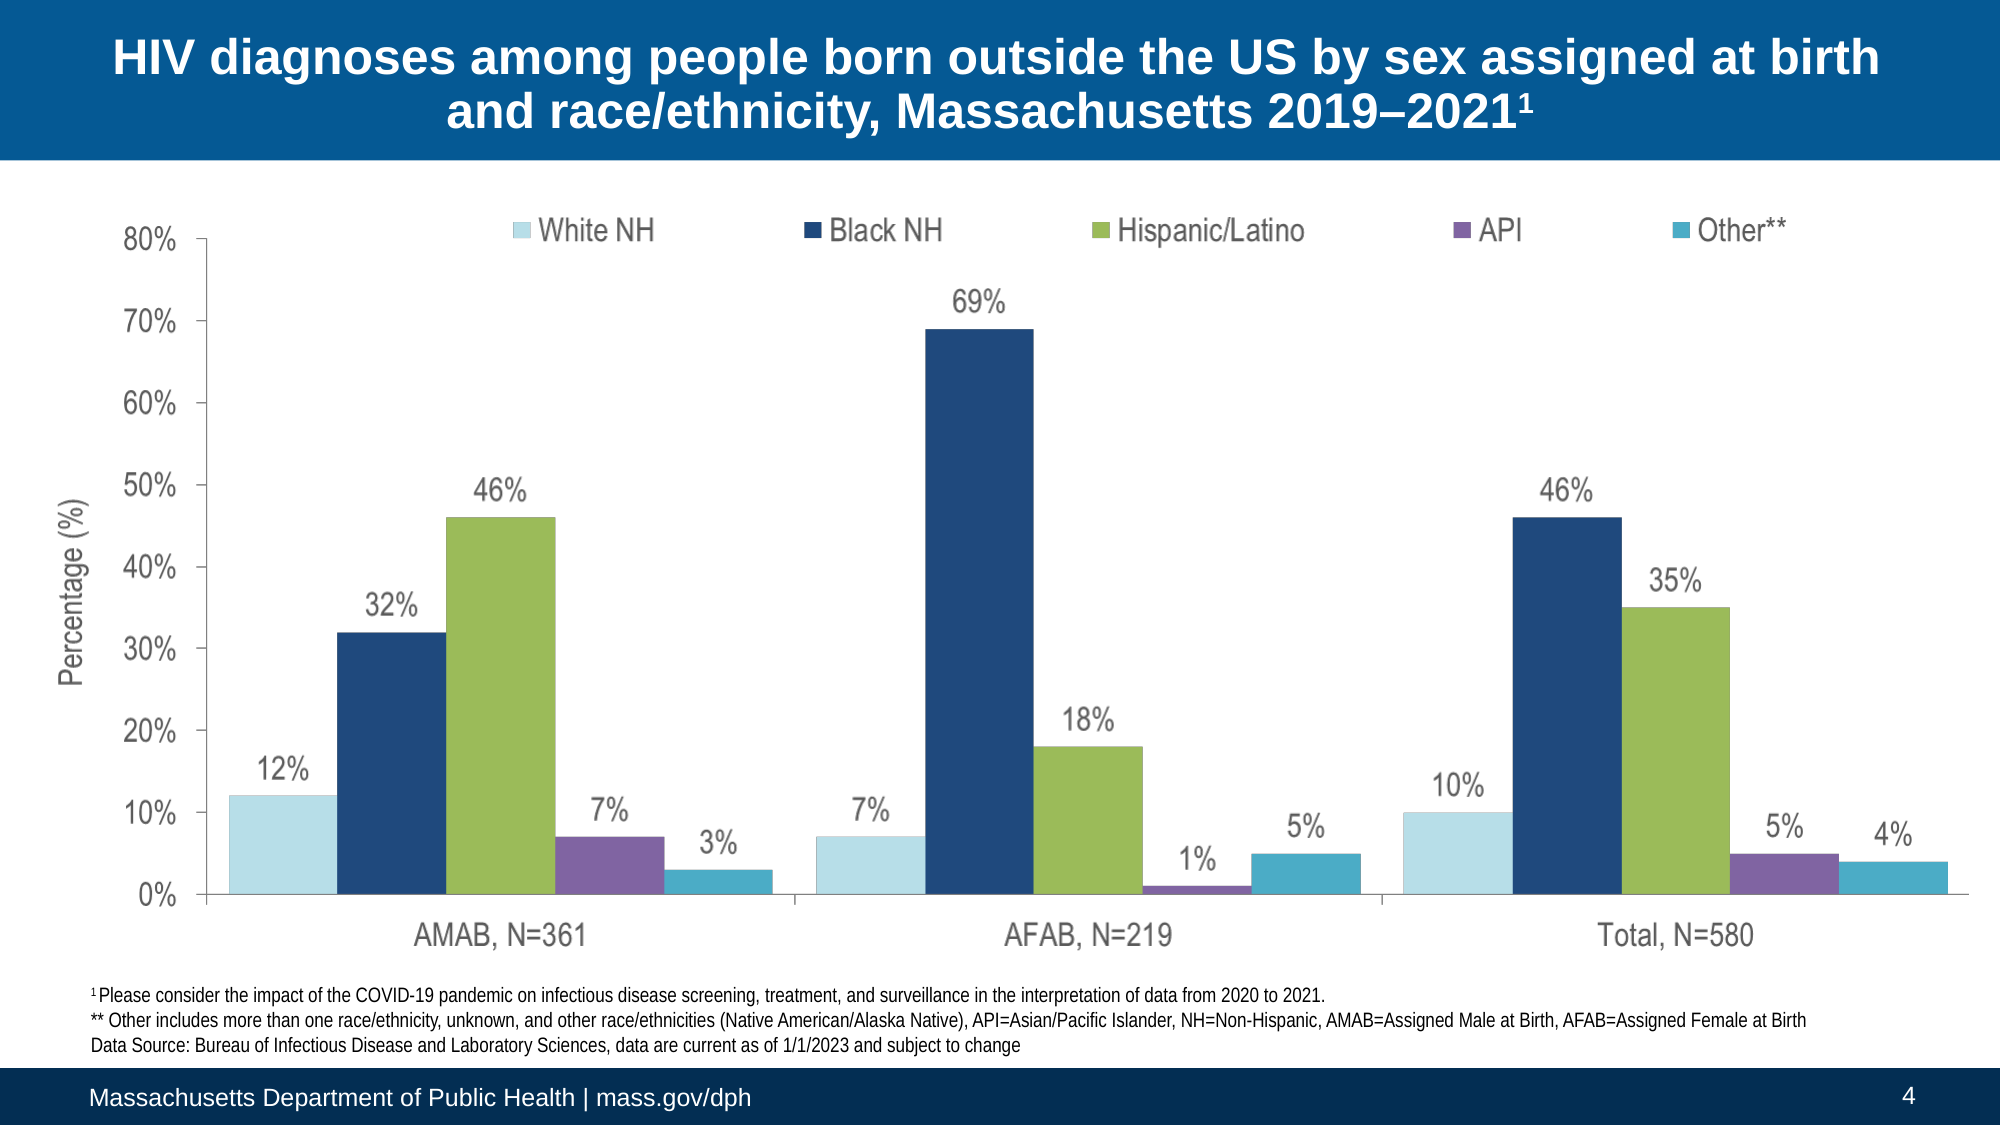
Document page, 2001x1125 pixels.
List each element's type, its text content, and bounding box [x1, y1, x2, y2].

picture [25, 186, 1970, 997]
title HIV diagnoses among people born outside the US by sex assigned at birth and race/ethnicity, Massachusetts 2019–20211 [97, 13, 1898, 157]
text_box 1 Please consider the impact of the COVID-19 pandemic on infectious disease screening, treatment, and surveillance in the interpretation of data from 2020 to 2021. ** Other includes more than one race/ethnicity, unknown, and other race/ethnicities (Native American/Alaska Native), API=Asian/Pacific Islander, NH=Non-Hispanic, AMAB=Assigned Male at Birth, AFAB=Assigned Female at Birth Data Source: Bureau of Infectious Disease and Laboratory Sciences, data are current as of 1/1/2023 and subject to change [76, 997, 1958, 1064]
slide_number 4 [1482, 1065, 1931, 1125]
